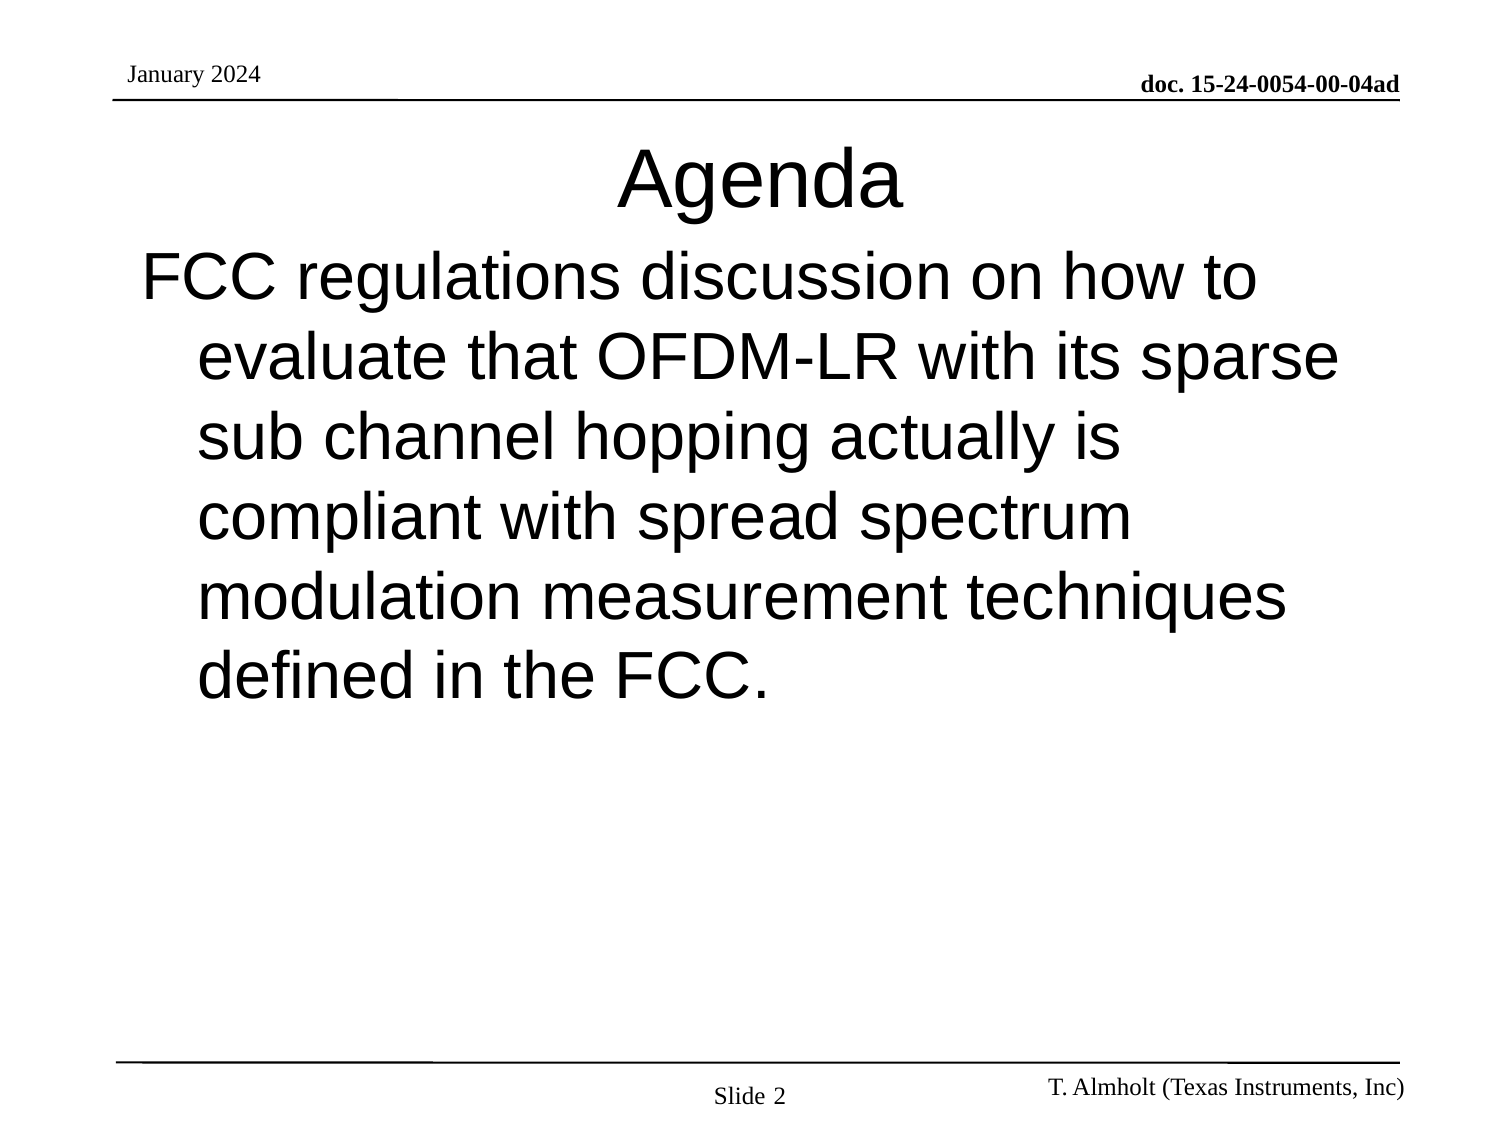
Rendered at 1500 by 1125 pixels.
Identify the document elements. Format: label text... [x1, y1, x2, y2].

slide_number Slide 2 [690, 1070, 810, 1111]
list FCC regulations discussion on how to evaluate that OFDM-LR with its sparse sub channel hopping actually is compliant with spread spectrum modulation measurement techniques defined in the FCC. [125, 224, 1400, 1024]
title Agenda [123, 112, 1398, 237]
